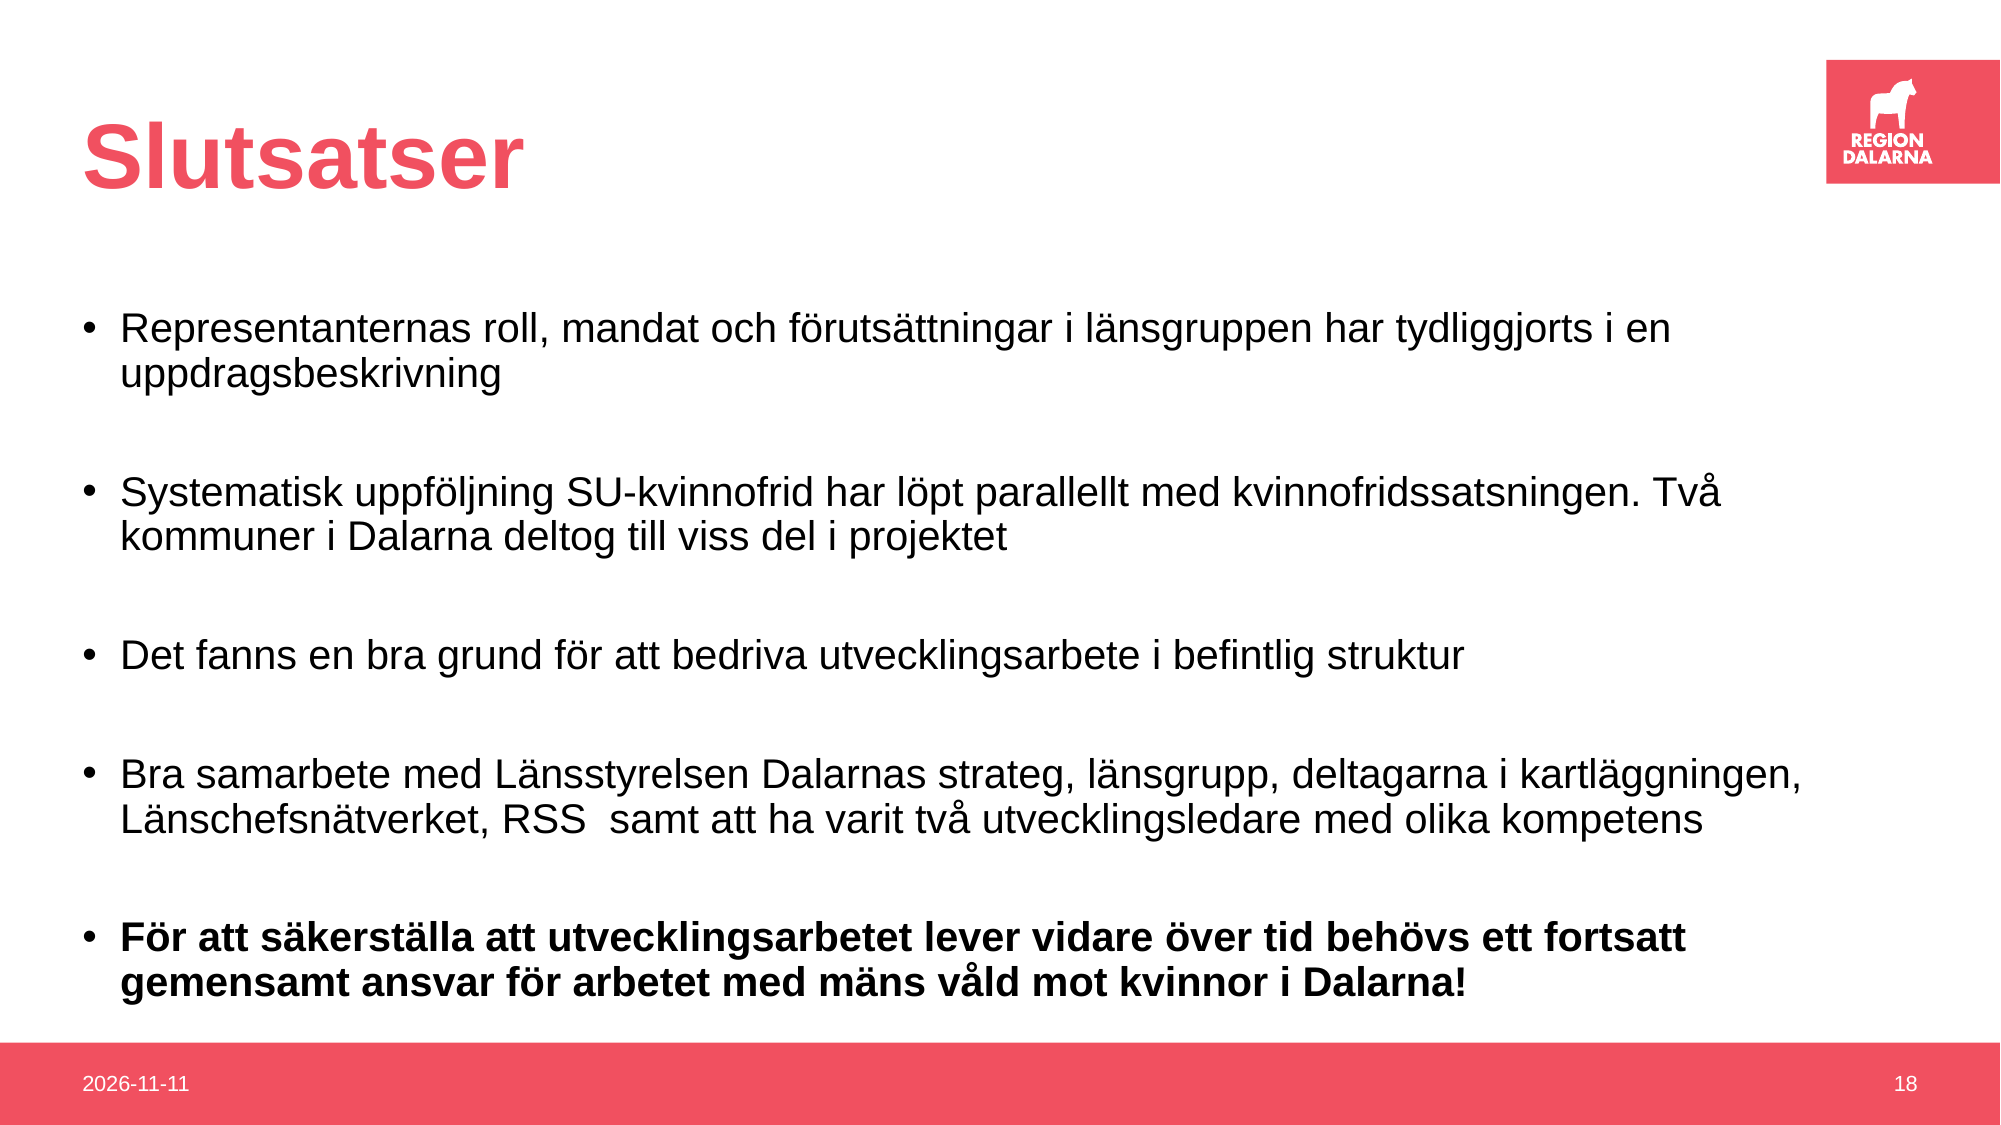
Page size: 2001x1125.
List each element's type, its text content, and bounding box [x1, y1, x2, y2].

slide_number 18 [1482, 1042, 1933, 1124]
list Representanternas roll, mandat och förutsättningar i länsgruppen har tydliggjorts i en uppdragsbeskrivning Systematisk uppföljning SU-kvinnofrid har löpt parallellt med kvinnofridssatsningen. Två kommuner i Dalarna deltog till viss del i projektet Det fanns en bra grund för att bedriva utvecklingsarbete i befintlig struktur Bra samarbete med Länsstyrelsen Dalarnas strateg, länsgrupp, deltagarna i kartläggningen, Länschefsnätverket, RSS samt att ha varit två utvecklingsledare med olika kompetens För att säkerställa att utvecklingsarbetet lever vidare över tid behövs ett fortsatt gemensamt ansvar för arbetet med mäns våld mot kvinnor i Dalarna! [67, 299, 1933, 1014]
title Slutsatser [67, 59, 1810, 259]
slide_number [67, 1042, 518, 1124]
footer [587, 1042, 1413, 1124]
